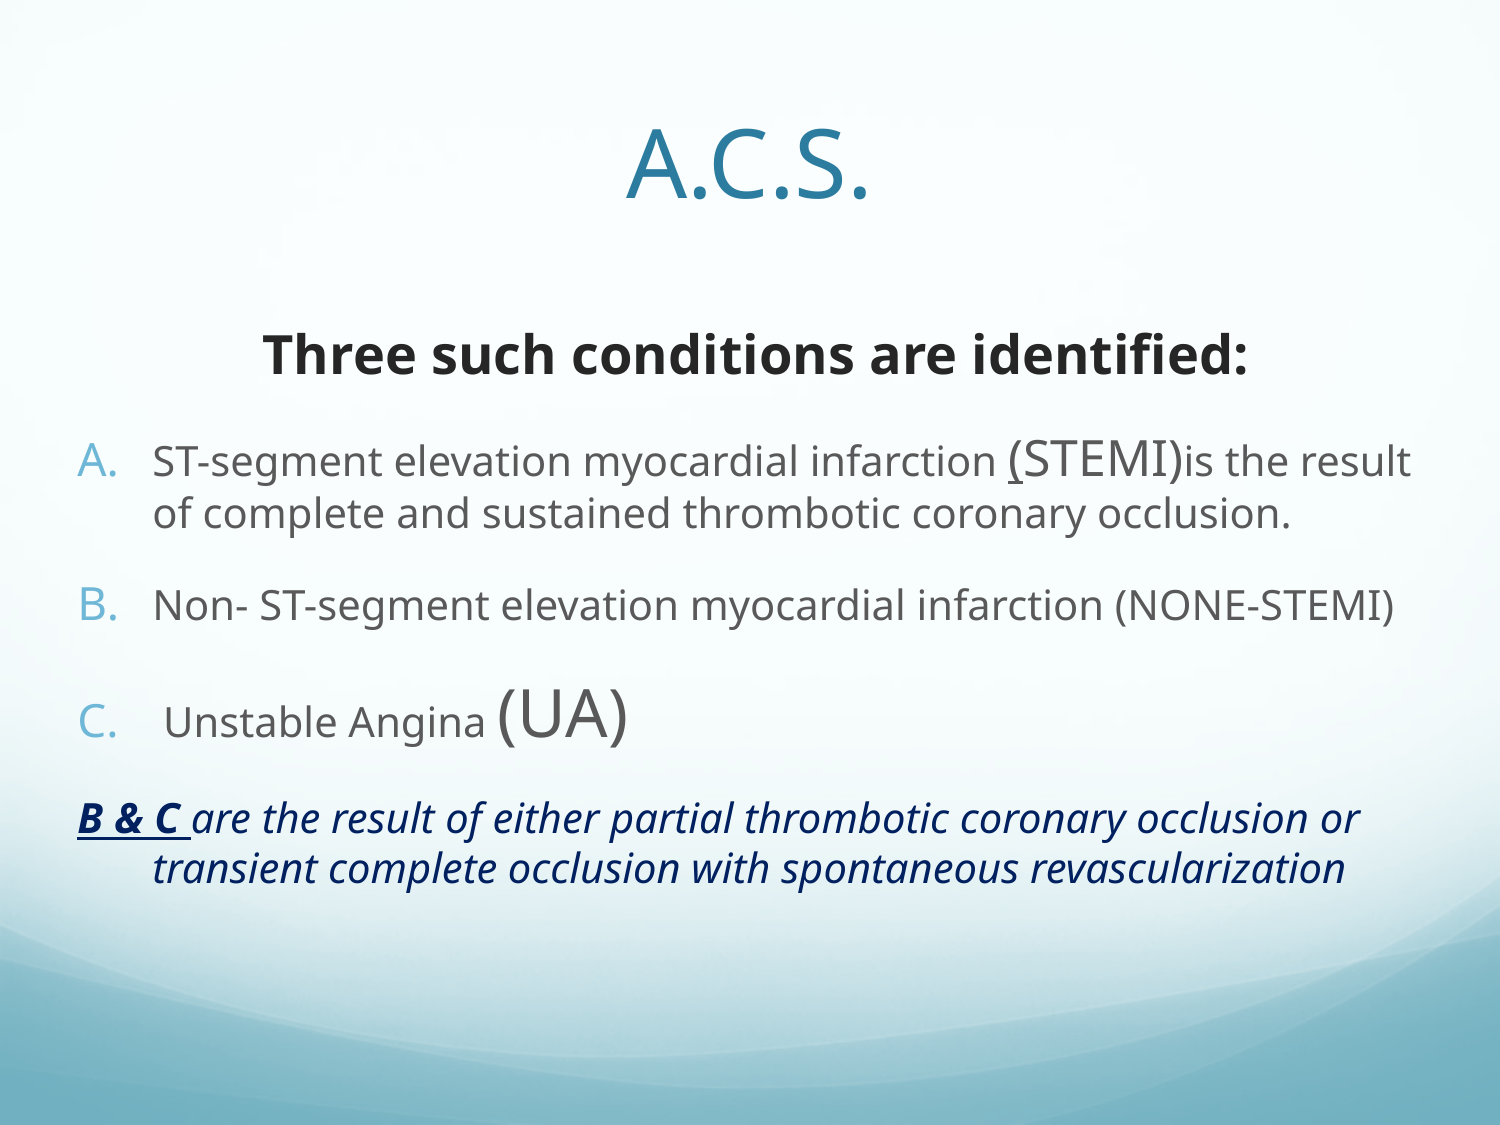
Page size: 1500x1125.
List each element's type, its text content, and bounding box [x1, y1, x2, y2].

list Three such conditions are identified: ST-segment elevation myocardial infarction (STEMI)is the result of complete and sustained thrombotic coronary occlusion. Non- ST-segment elevation myocardial infarction (NONE-STEMI) Unstable Angina (UA) B & C are the result of either partial thrombotic coronary occlusion or transient complete occlusion with spontaneous revascularization [62, 312, 1450, 988]
title A.C.S. [112, 37, 1388, 225]
